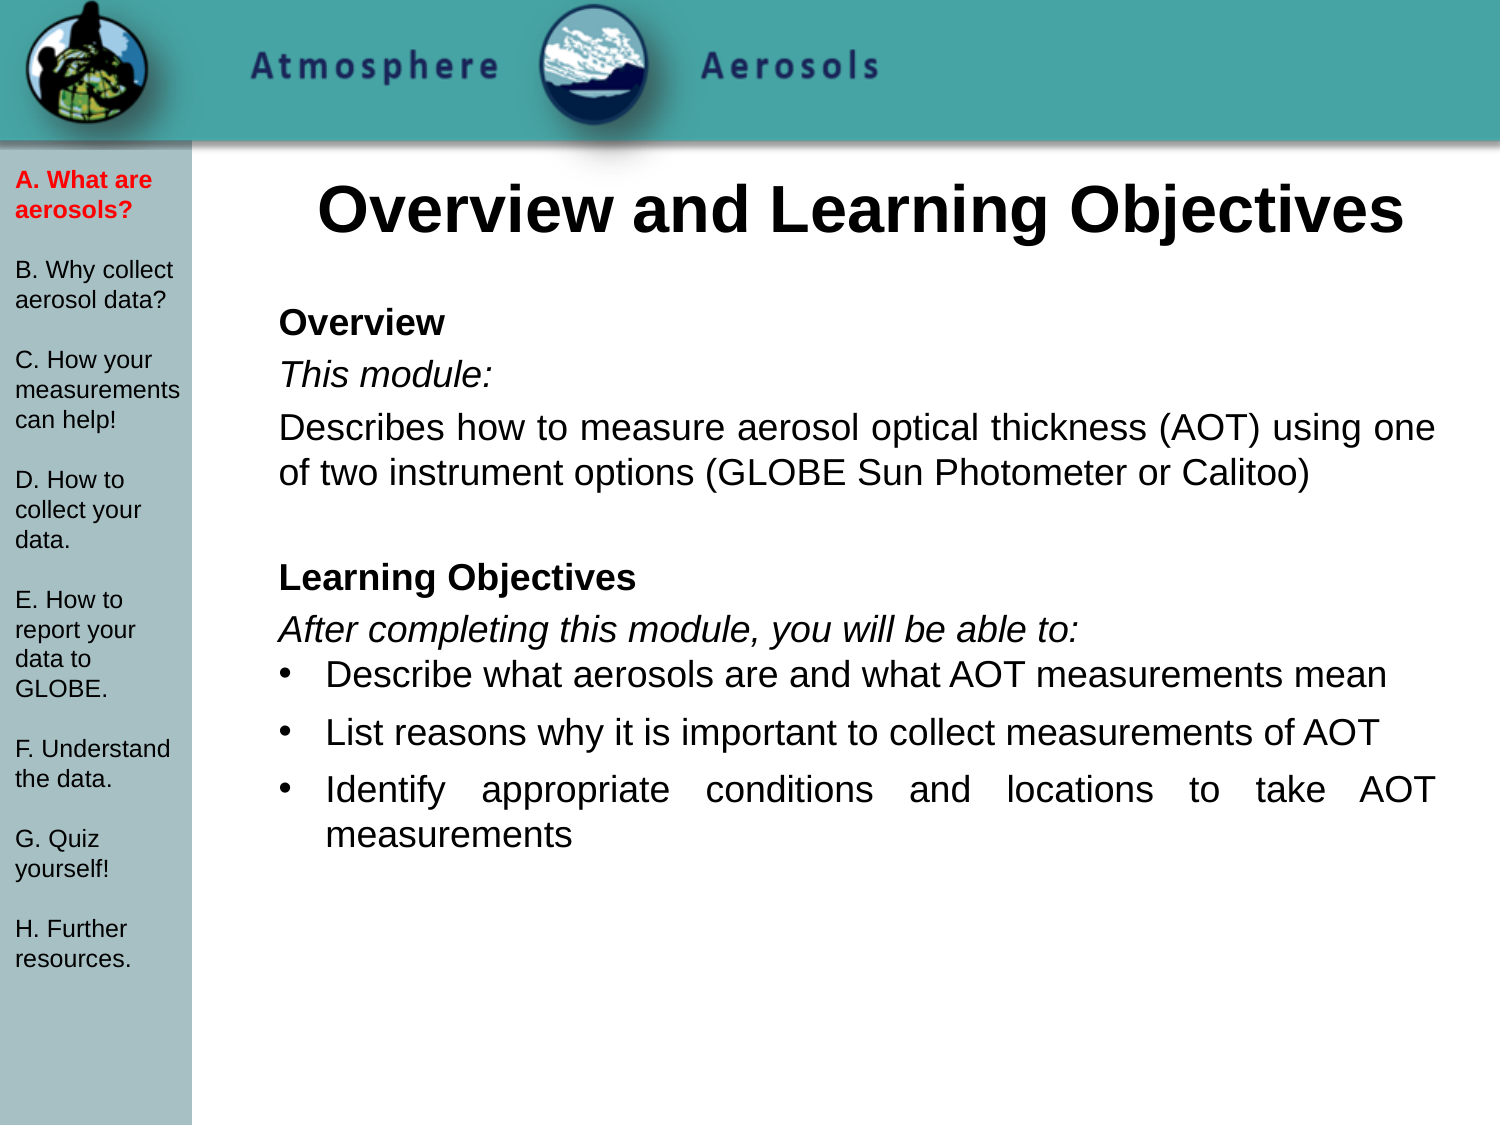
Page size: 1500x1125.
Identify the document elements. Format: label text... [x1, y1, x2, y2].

list Overview This module: Describes how to measure aerosol optical thickness (AOT) using one of two instrument options (GLOBE Sun Photometer or Calitoo) Learning Objectives After completing this module, you will be able to: Describe what aerosols are and what AOT measurements mean List reasons why it is important to collect measurements of AOT Identify appropriate conditions and locations to take AOT measurements [263, 290, 1451, 1066]
picture [0, 0, 1500, 200]
title Overview and Learning Objectives [262, 149, 1463, 263]
text_box A. What are aerosols? B. Why collect aerosol data? C. How your measurements can help! D. How to collect your data. E. How to report your data to GLOBE. F. Understand the data. G. Quiz yourself! H. Further resources. [0, 156, 200, 990]
